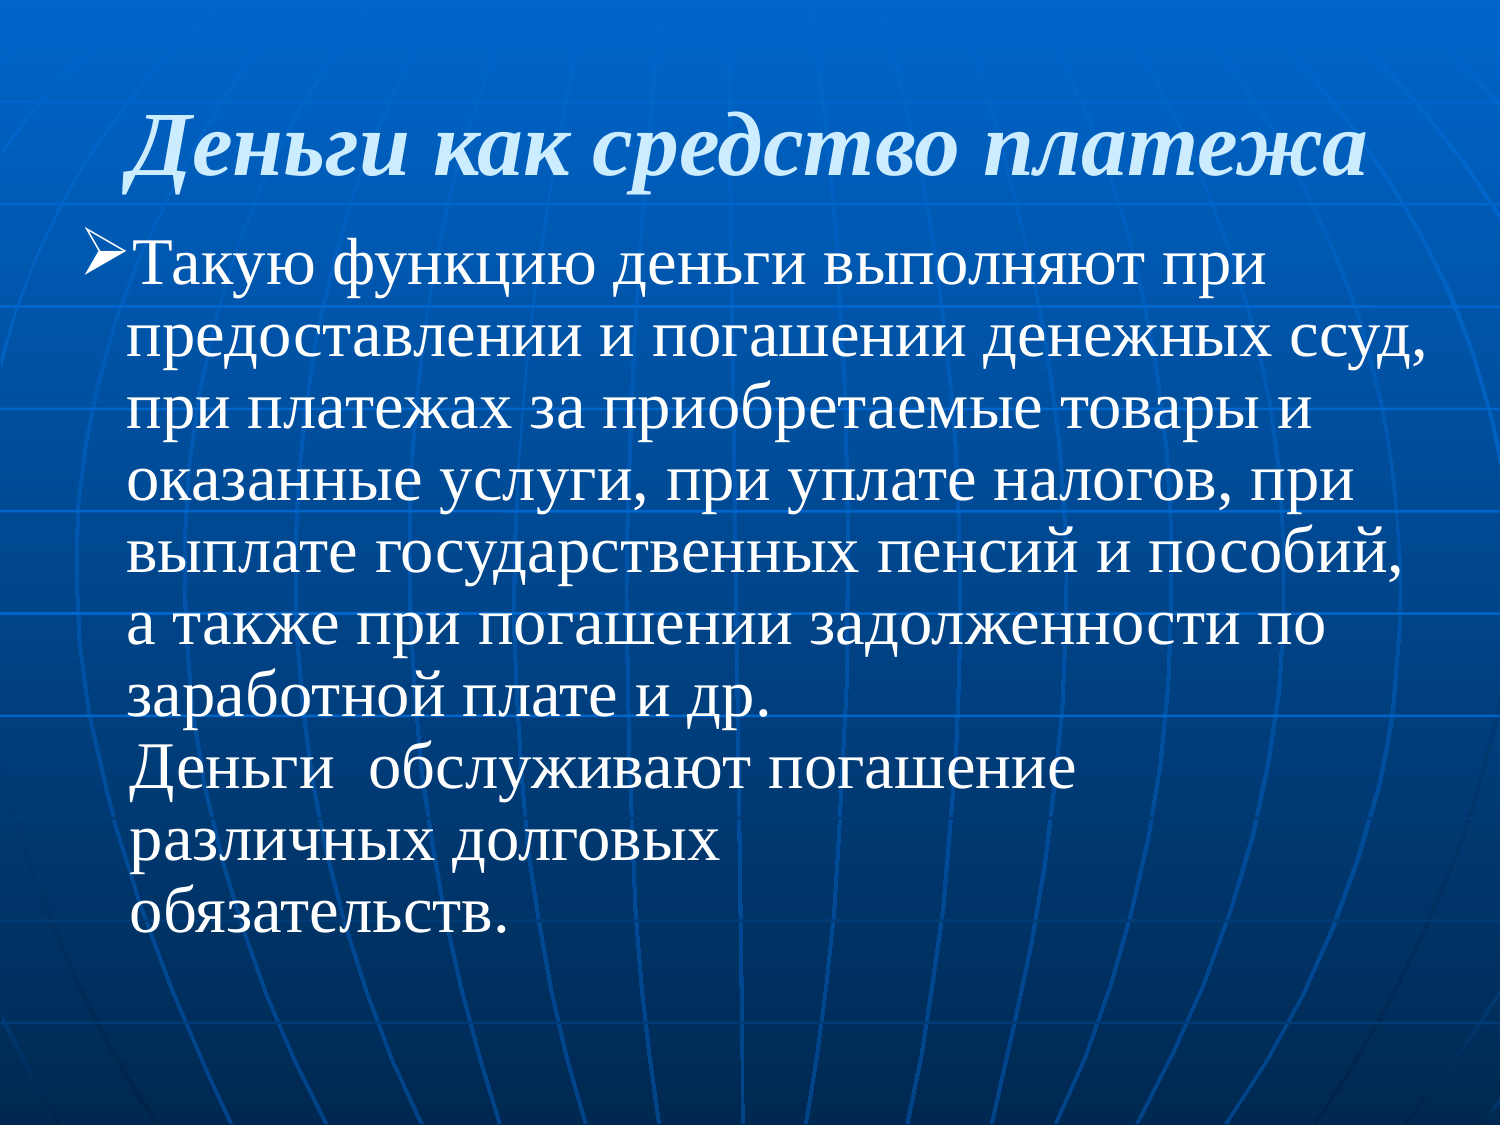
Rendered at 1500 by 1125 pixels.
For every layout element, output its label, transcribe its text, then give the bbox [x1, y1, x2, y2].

text_box Такую функцию деньги выполняют при предоставлении и погашении денежных ссуд, при платежах за приобретаемые товары и оказанные услуги, при уплате налогов, при выплате государственных пенсий и пособий, а также при погашении задолженности по заработной плате и др. Деньги обслуживают погашение различных долговых обязательств. [64, 219, 1447, 954]
title Деньги как средство платежа [74, 45, 1426, 219]
